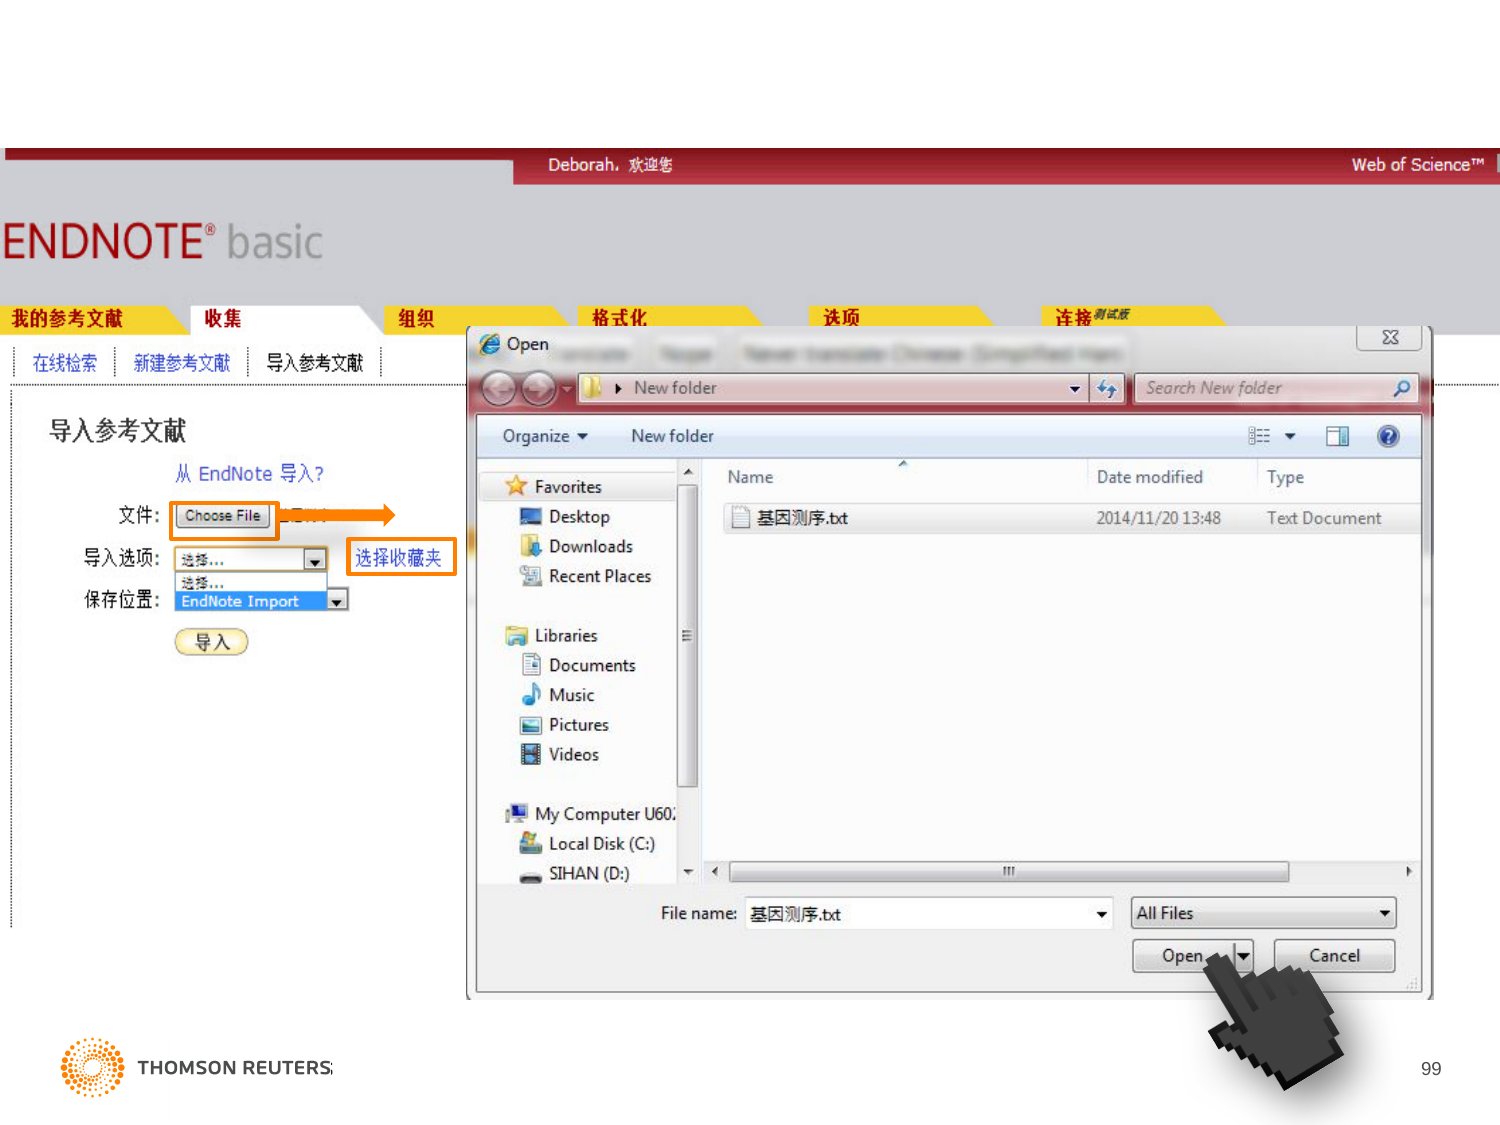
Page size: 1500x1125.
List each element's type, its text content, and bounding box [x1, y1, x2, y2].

picture [0, 148, 1500, 1108]
slide_number 99 [1383, 1048, 1458, 1088]
picture [60, 1037, 333, 1125]
